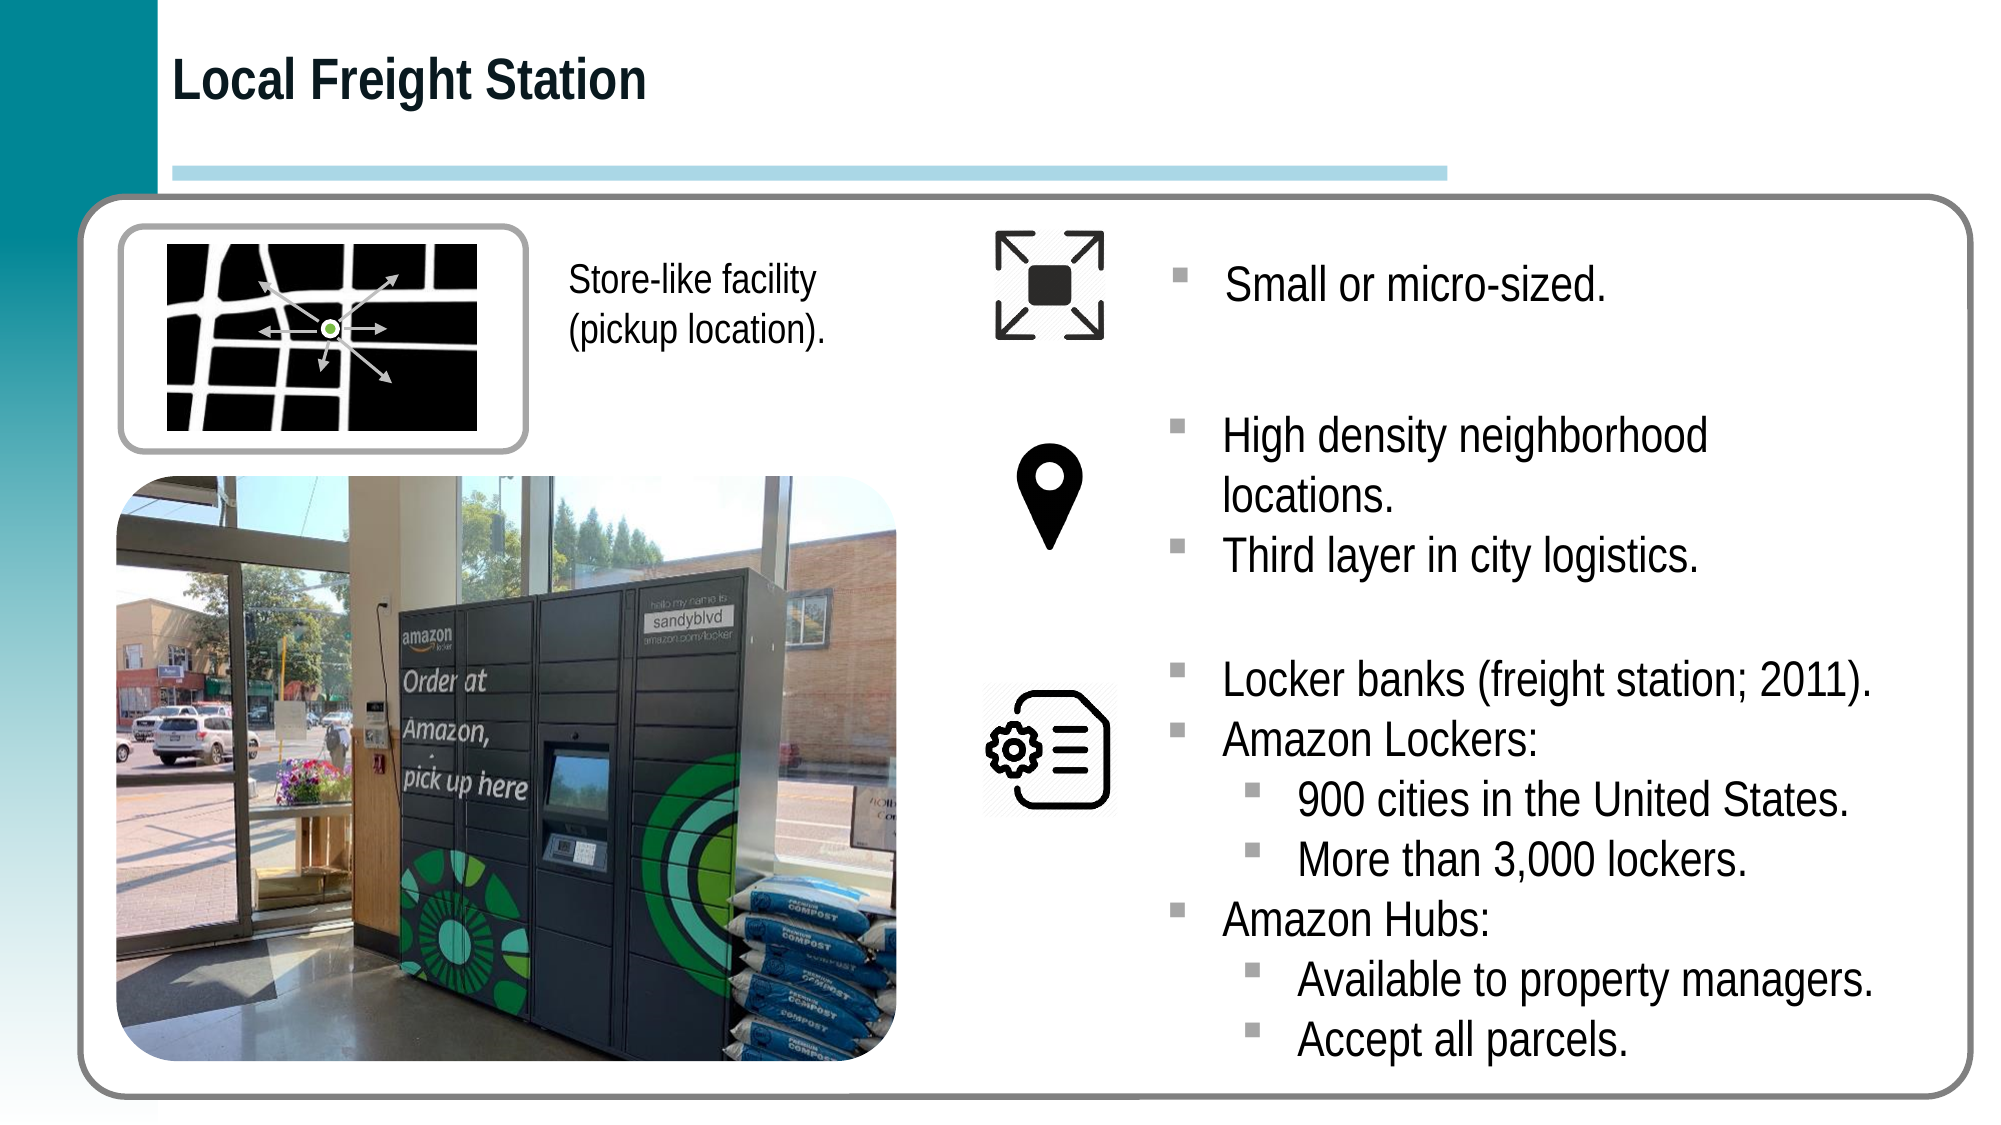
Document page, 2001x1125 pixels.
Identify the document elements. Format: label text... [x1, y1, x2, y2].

picture [974, 421, 1125, 572]
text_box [257, 280, 319, 322]
picture [167, 243, 477, 431]
title Local Freight Station [157, 1, 1956, 152]
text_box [320, 340, 330, 373]
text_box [337, 337, 393, 384]
text_box [114, 474, 899, 1064]
text_box High density neighborhood locations. Third layer in city logistics. [1151, 395, 1905, 590]
text_box Locker banks (freight station; 2011). Amazon Lockers: 900 cities in the United States. More than 3,000 lockers. Amazon Hubs: Available to property managers. Accept all parcels. [1151, 638, 1905, 1074]
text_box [338, 274, 400, 322]
text_box Small or micro-sized. [1153, 244, 1623, 319]
text_box Store-like facility (pickup location). [553, 244, 863, 360]
picture [993, 227, 1106, 341]
text_box [78, 194, 1973, 1099]
text_box [118, 224, 528, 454]
picture [981, 681, 1118, 818]
